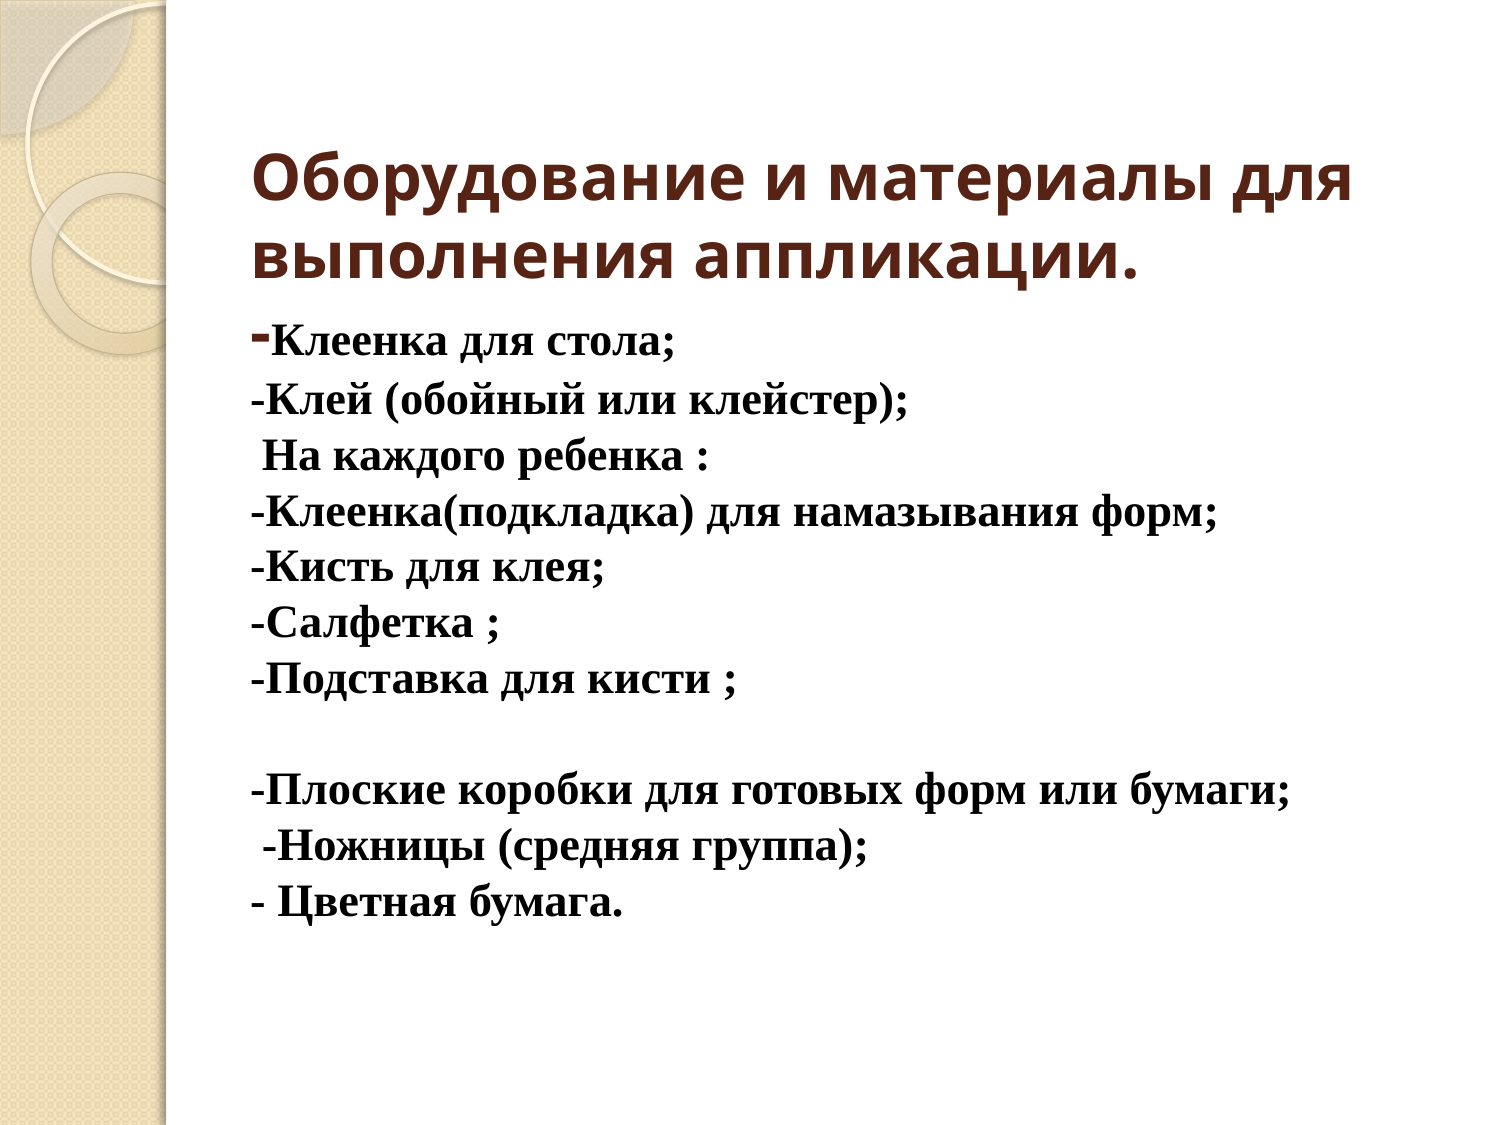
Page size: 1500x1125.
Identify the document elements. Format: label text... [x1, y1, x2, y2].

title Оборудование и материалы для выполнения аппликации. -Клеенка для стола; -Клей (обойный или клейстер); На каждого ребенка : -Клеенка(подкладка) для намазывания форм; -Кисть для клея; -Салфетка ; -Подставка для кисти ; -Плоские коробки для готовых форм или бумаги; -Ножницы (средняя группа); - Цветная бумага. [235, 45, 1466, 1094]
